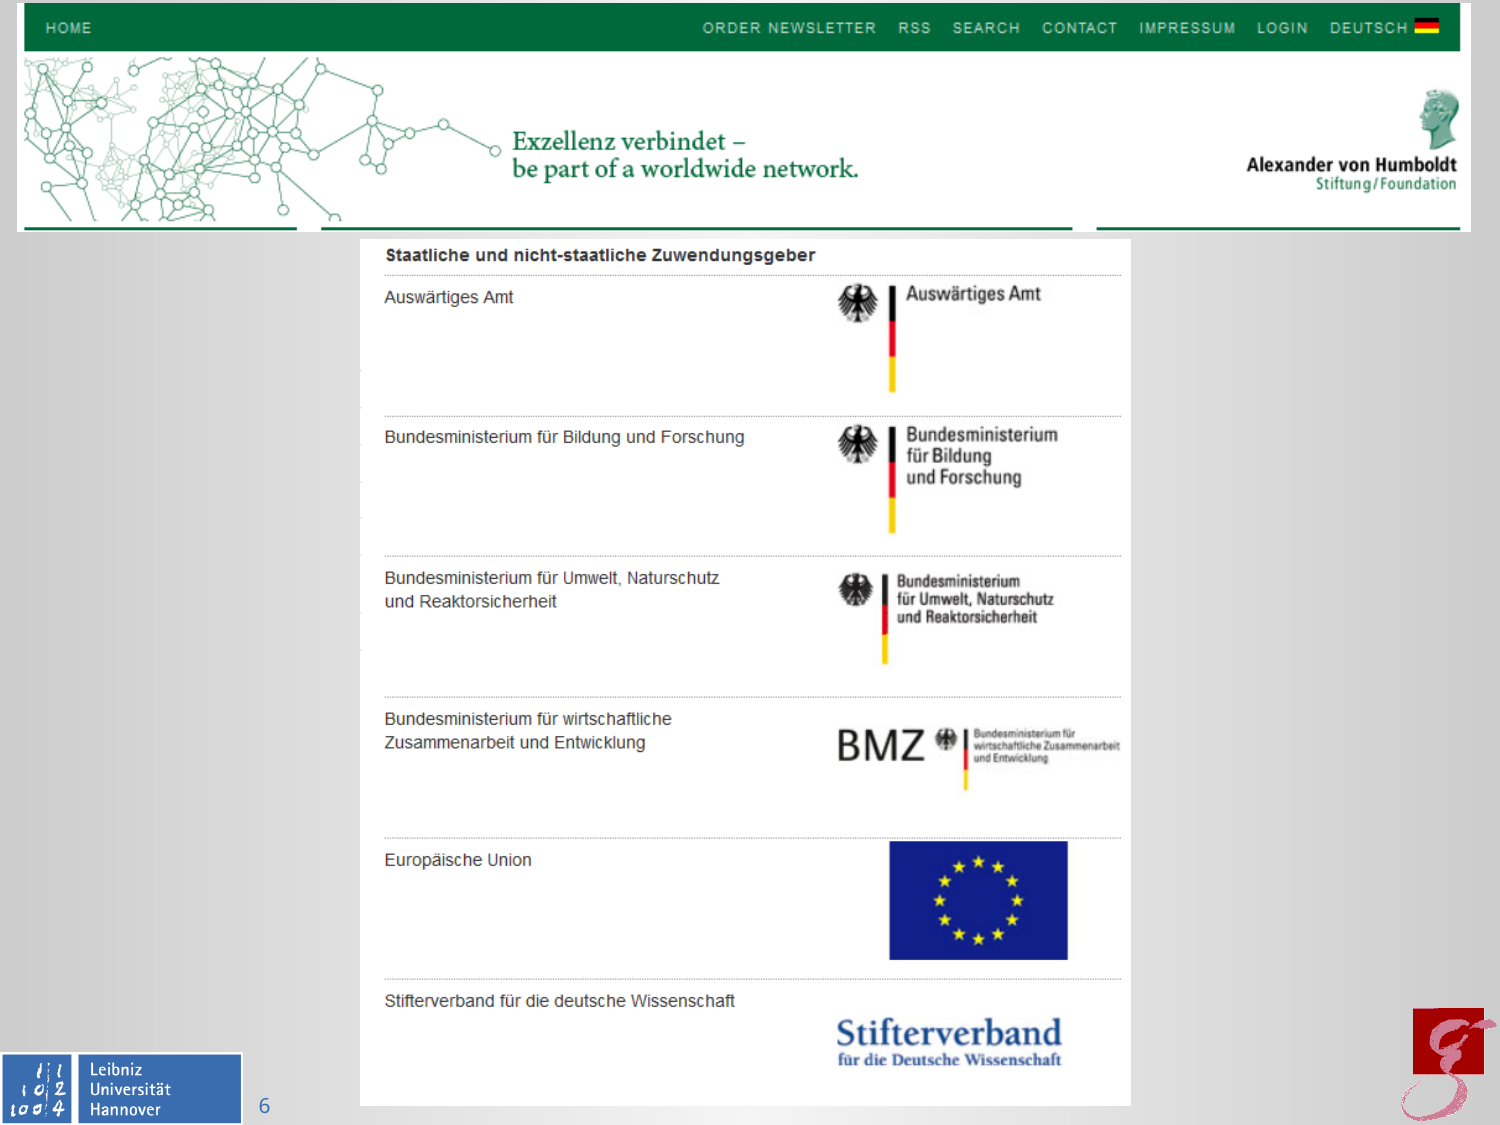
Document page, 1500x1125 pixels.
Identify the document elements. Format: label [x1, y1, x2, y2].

picture [17, 2, 1471, 232]
picture [359, 238, 1131, 1107]
picture [1394, 1005, 1500, 1125]
picture [0, 1052, 243, 1125]
